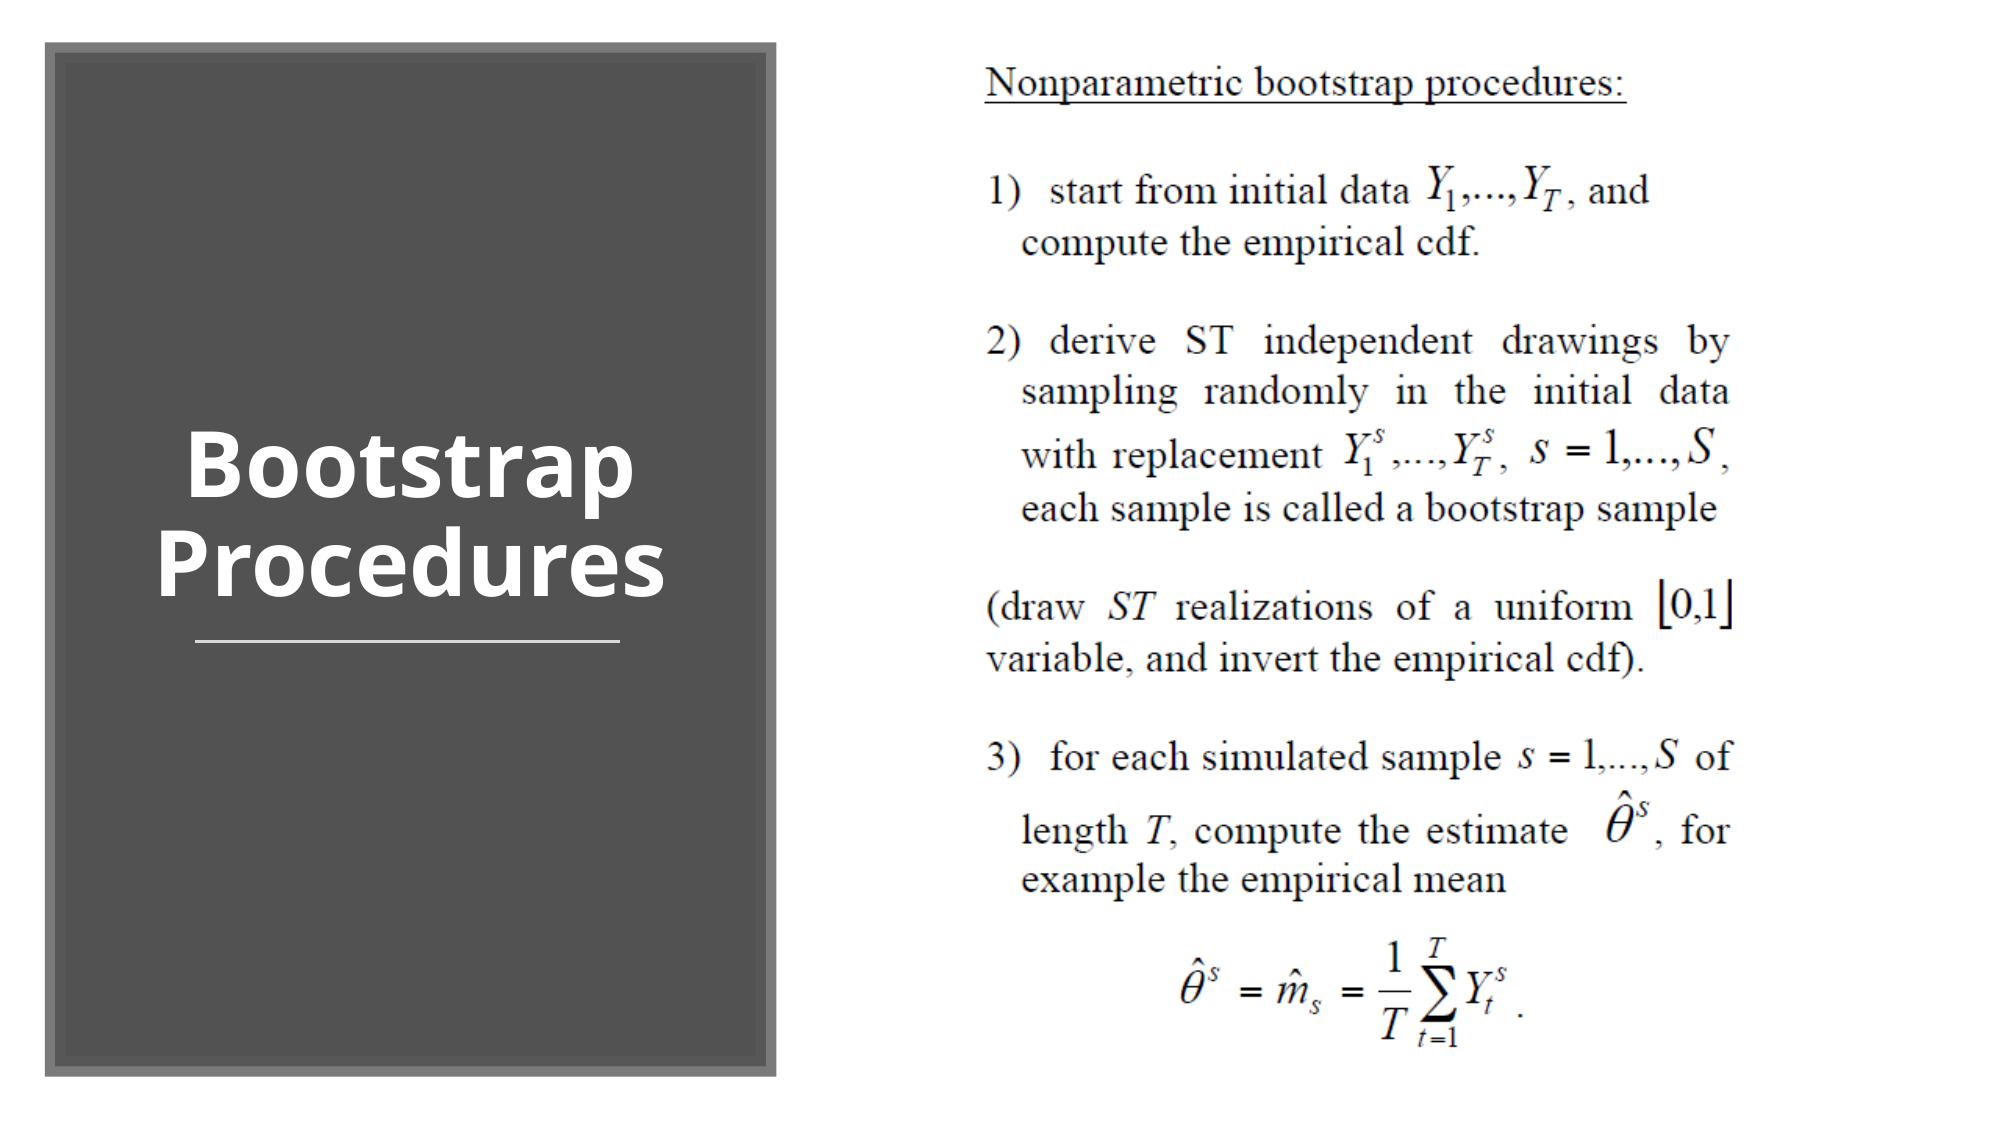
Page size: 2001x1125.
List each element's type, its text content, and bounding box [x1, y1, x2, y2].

title Bootstrap Procedures [110, 149, 711, 624]
text_box [54, 52, 767, 1067]
picture [966, 52, 1857, 1066]
